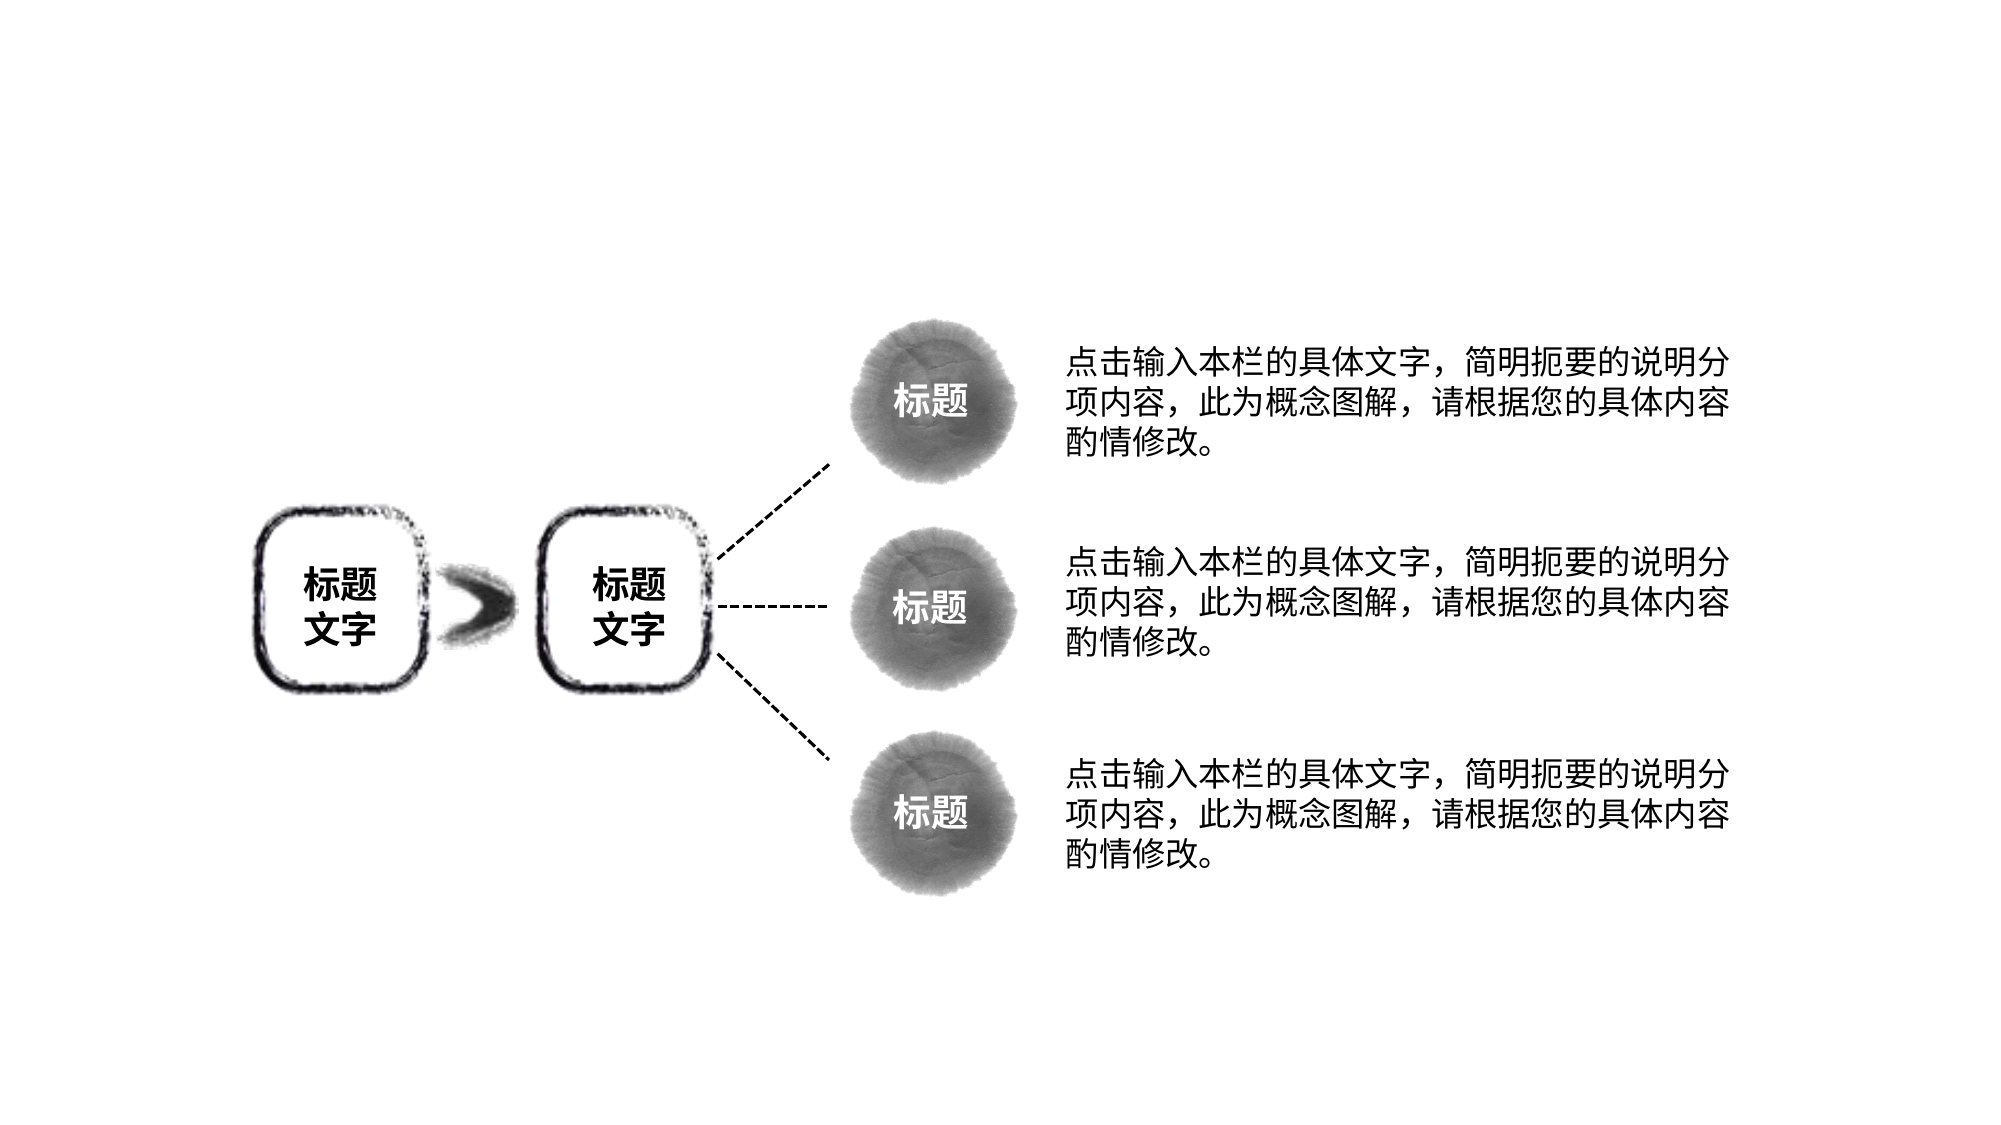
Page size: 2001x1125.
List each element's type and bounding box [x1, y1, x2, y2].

text_box [246, 307, 1775, 918]
